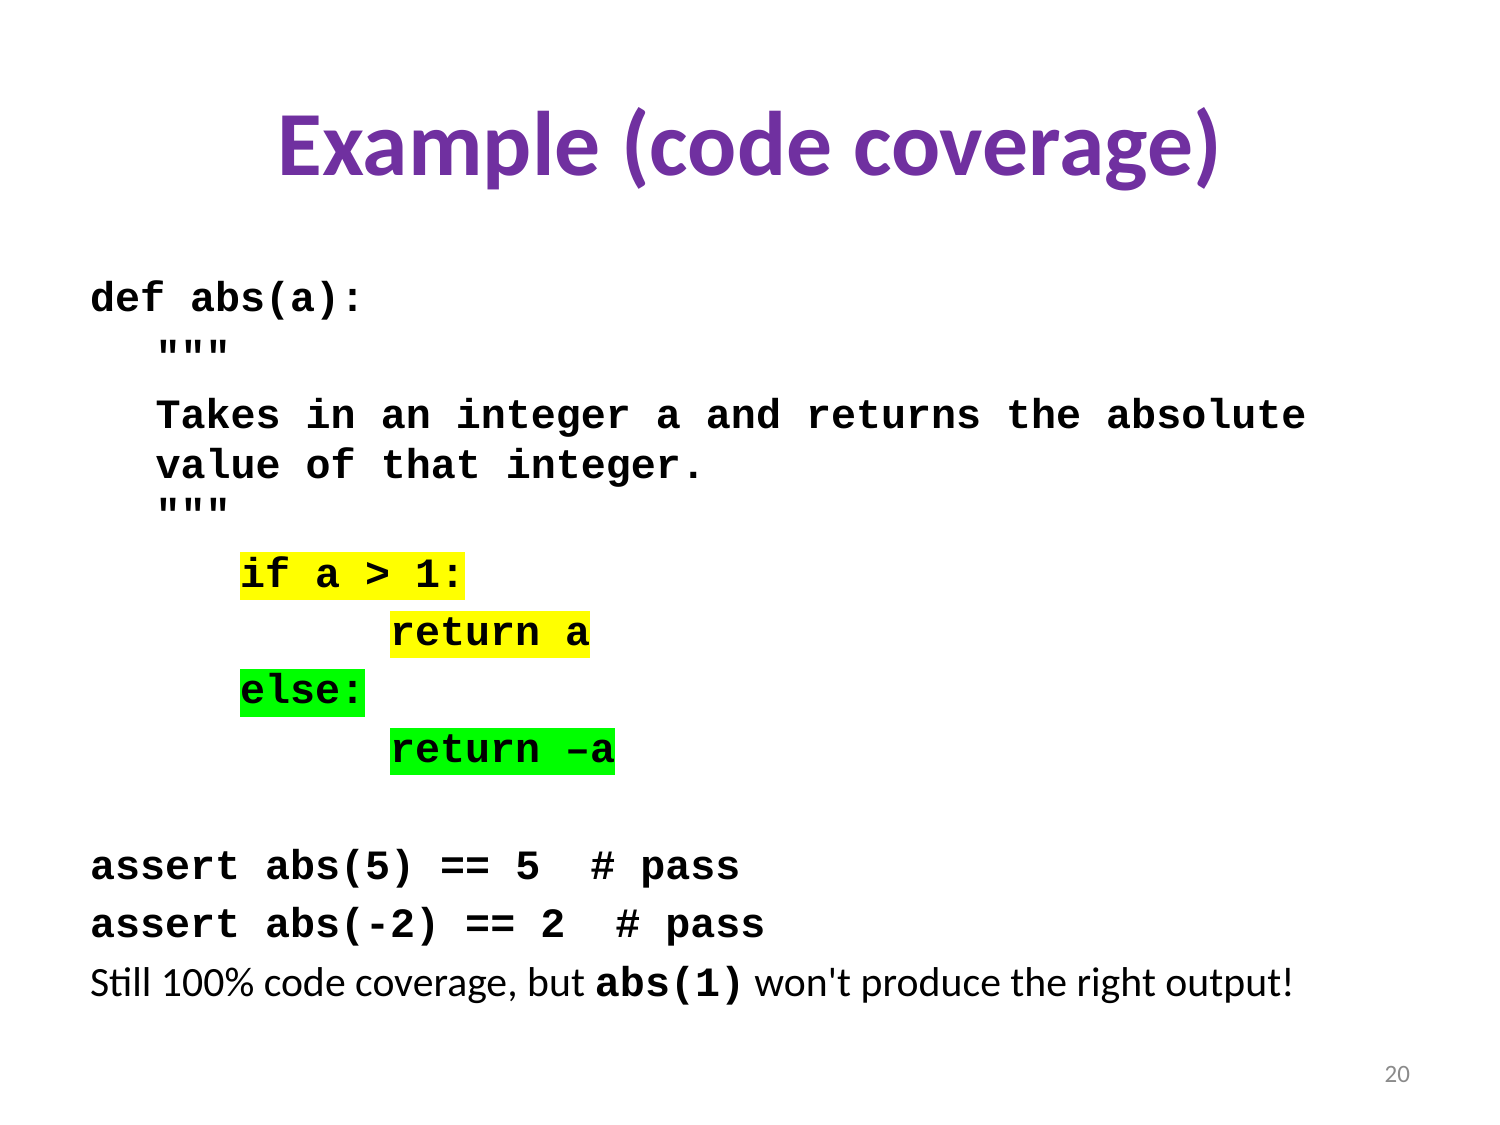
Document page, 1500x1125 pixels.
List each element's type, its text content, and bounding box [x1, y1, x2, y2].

title Example (code coverage) [75, 45, 1425, 233]
list def abs(a): """ Takes in an integer a and returns the absolute value of that integer. """ if a > 1: return a else: return –a assert abs(5) == 5 # pass assert abs(-2) == 2 # pass Still 100% code coverage, but abs(1) won't produce the right output! [75, 262, 1425, 1043]
slide_number 20 [1074, 1042, 1425, 1103]
